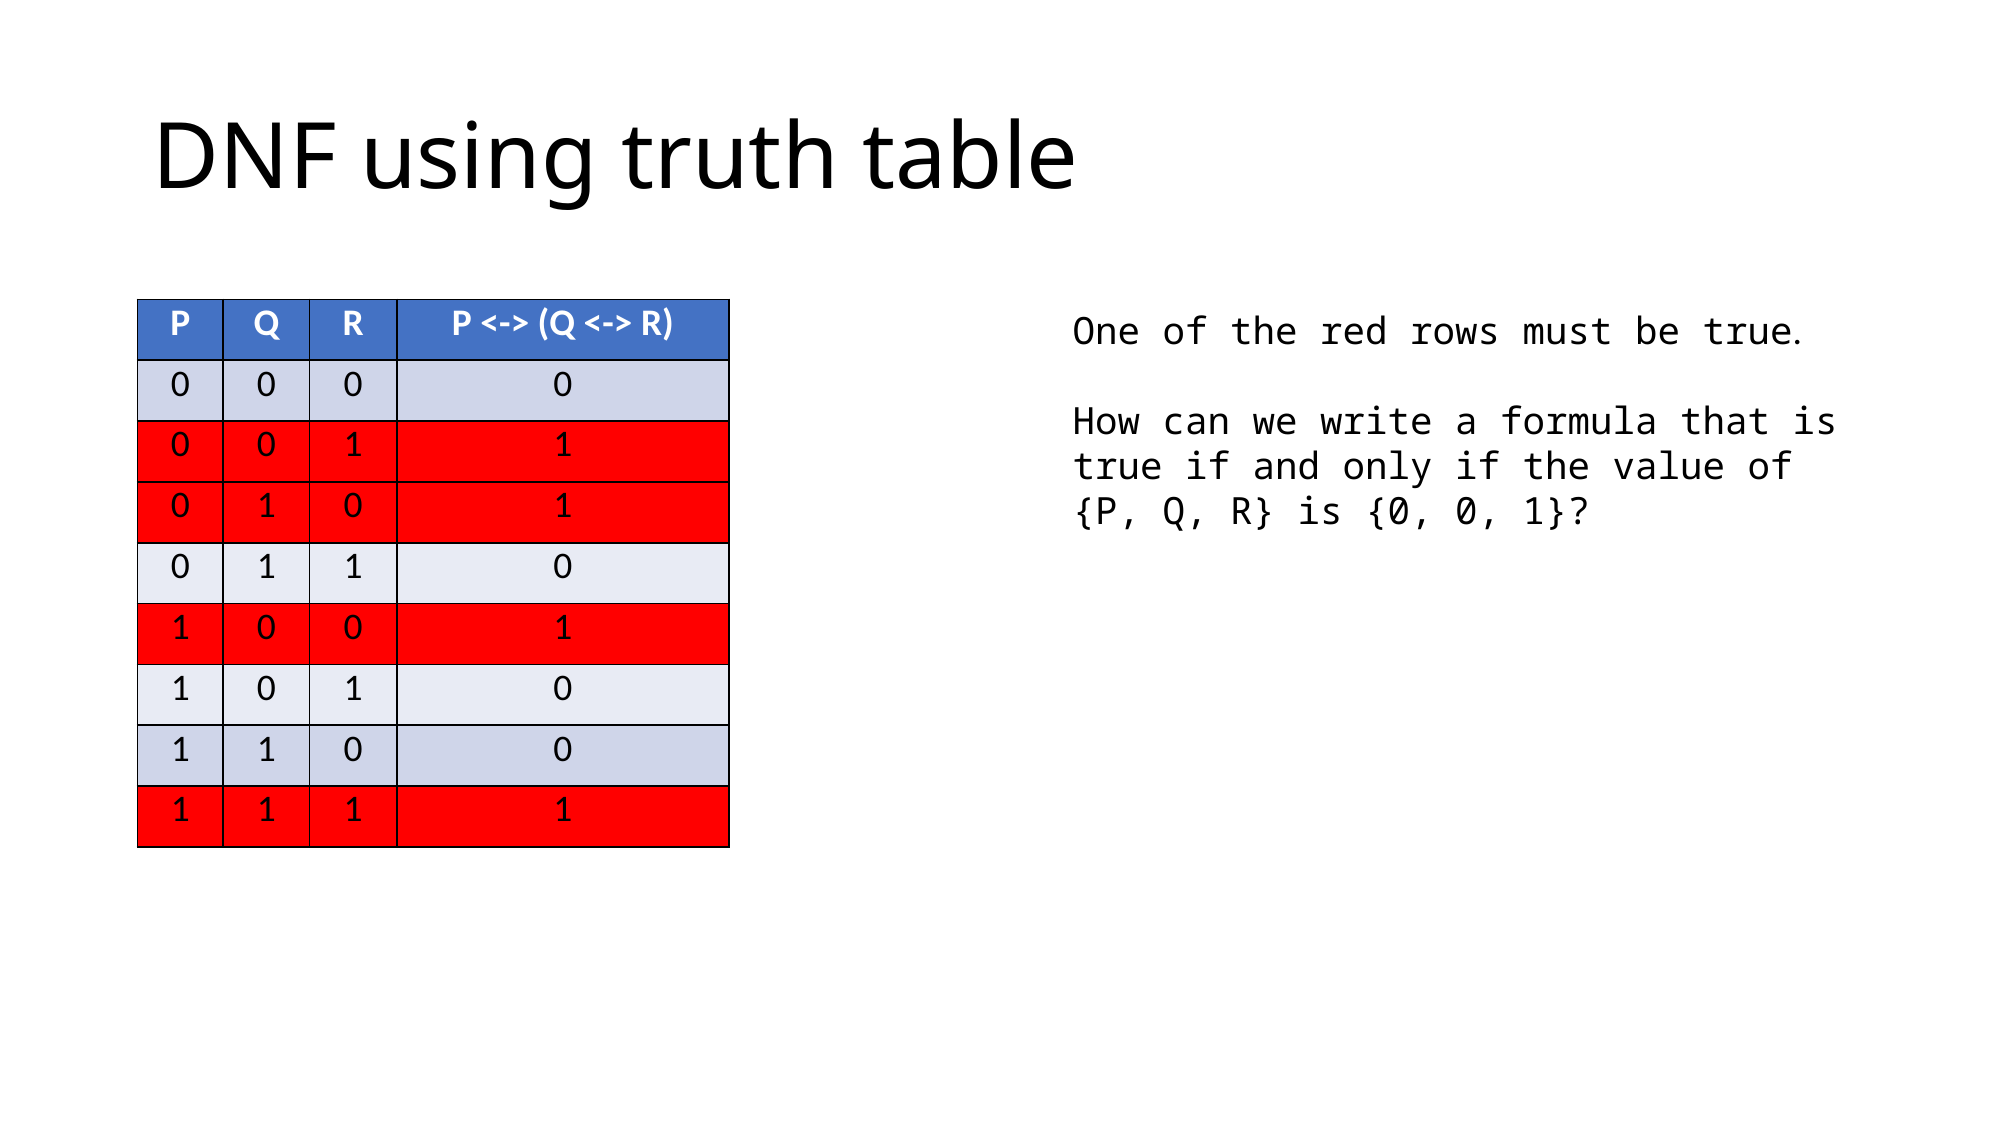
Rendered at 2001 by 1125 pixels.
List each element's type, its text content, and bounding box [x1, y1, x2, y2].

table_cell 0 [310, 483, 396, 542]
table_cell 0 [224, 361, 309, 420]
table_cell 0 [138, 483, 222, 542]
table_cell 1 [398, 604, 728, 664]
table_cell 1 [138, 604, 222, 664]
table_cell 0 [310, 361, 396, 420]
table_cell 0 [398, 665, 728, 724]
table_cell 0 [138, 422, 222, 481]
table_cell 0 [398, 726, 728, 785]
table_cell 1 [310, 787, 396, 846]
table_cell 0 [310, 604, 396, 664]
table_header R [310, 300, 396, 359]
title DNF using truth table [137, 50, 1863, 268]
table_header P [138, 300, 222, 359]
table_cell 0 [138, 544, 222, 603]
table_cell 1 [138, 726, 222, 785]
table_cell 1 [224, 787, 309, 846]
table_cell 1 [398, 787, 728, 846]
table_cell 0 [398, 544, 728, 603]
table_cell 1 [398, 422, 728, 481]
table_cell 1 [138, 787, 222, 846]
table_cell 1 [310, 665, 396, 724]
table_cell 0 [138, 361, 222, 420]
table_cell 0 [224, 422, 309, 481]
table_cell 0 [224, 604, 309, 664]
table_cell 1 [224, 544, 309, 603]
table_header P <-> (Q <-> R) [398, 300, 728, 359]
table_cell 1 [398, 483, 728, 542]
table_cell 0 [224, 665, 309, 724]
table_cell 0 [310, 726, 396, 785]
table_cell 1 [310, 544, 396, 603]
table_header Q [224, 300, 309, 359]
table_cell 1 [138, 665, 222, 724]
table_cell 1 [224, 483, 309, 542]
table_cell 1 [310, 422, 396, 481]
table_cell 0 [398, 361, 728, 420]
text_box One of the red rows must be true. How can we write a formula that is true if and only if the value of {P, Q, R} is {0, 0, 1}? [1058, 299, 1863, 540]
table_cell 1 [224, 726, 309, 785]
